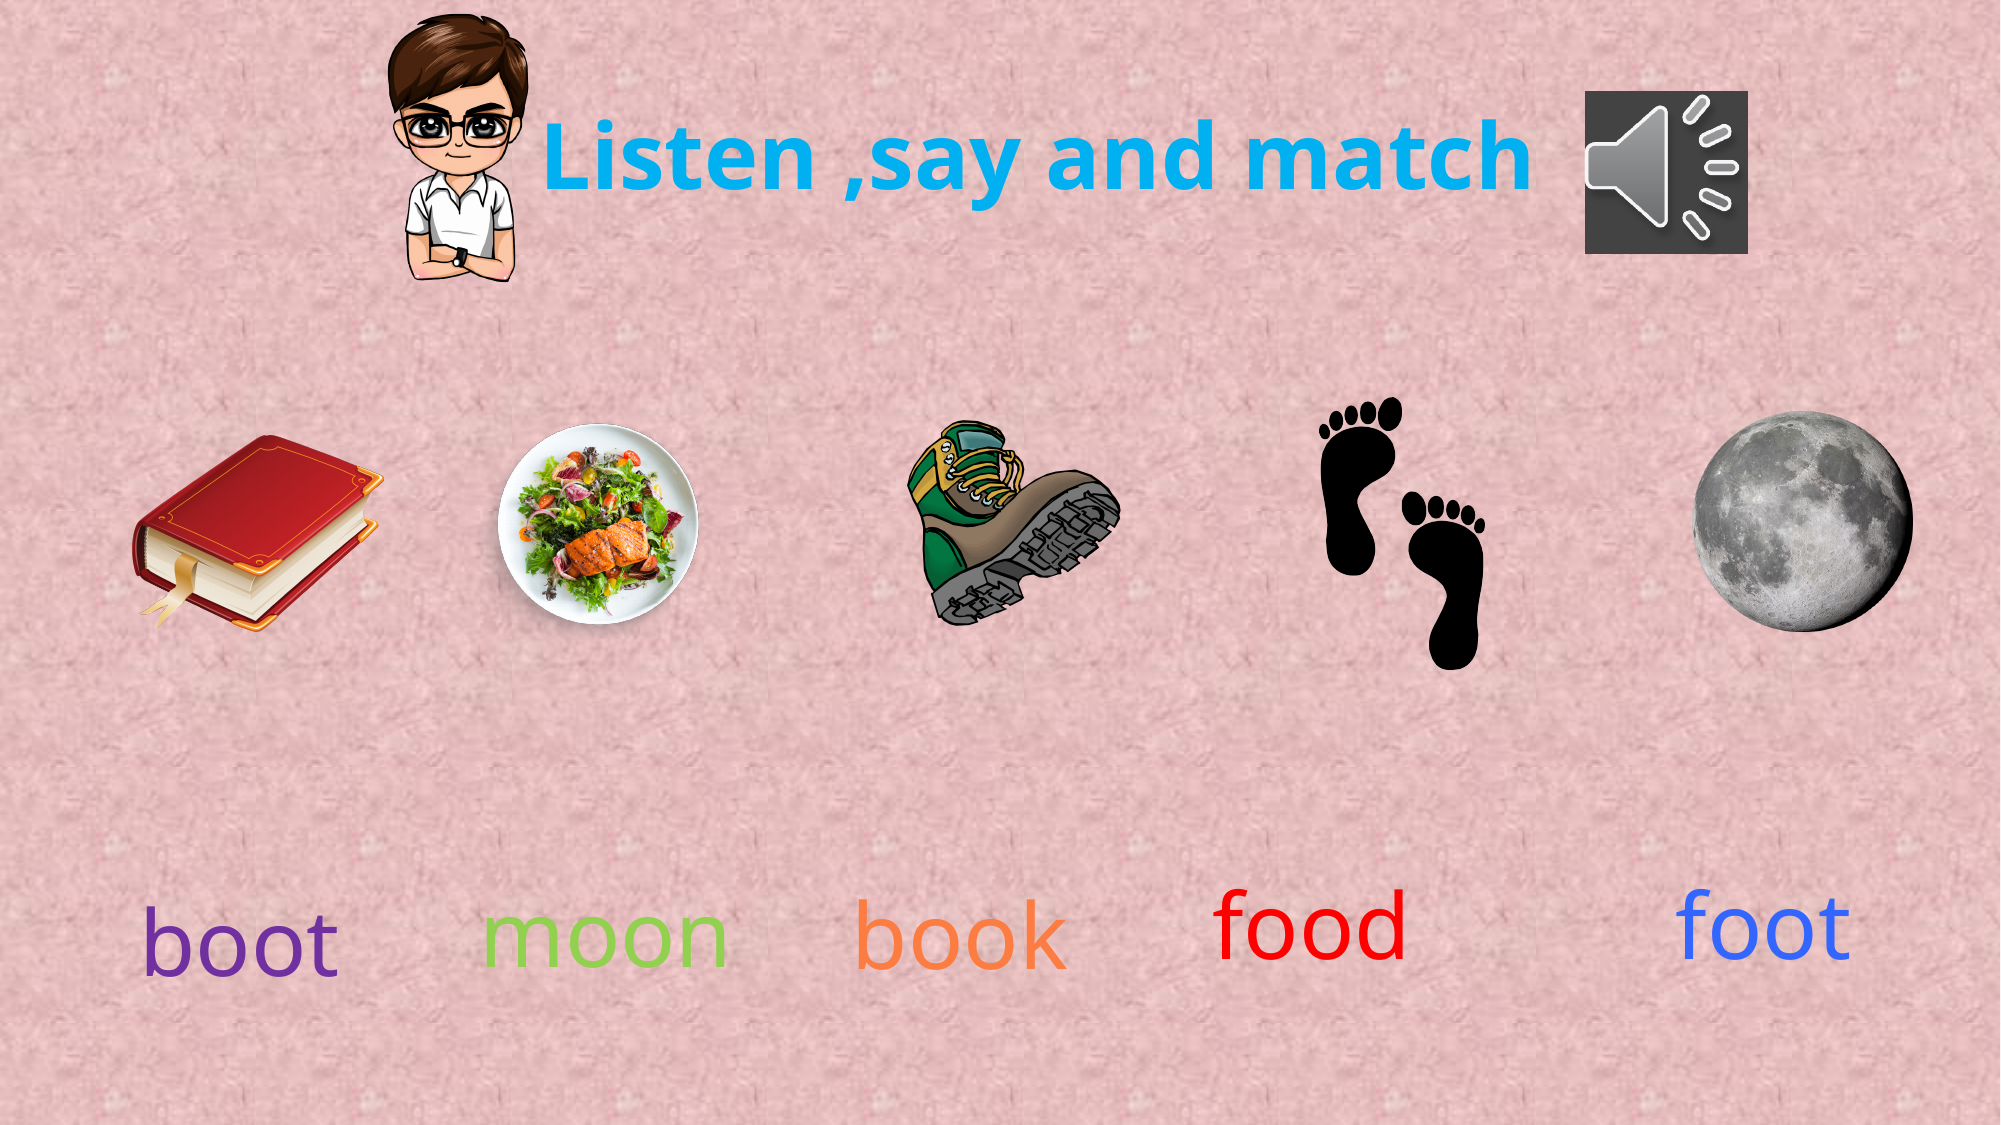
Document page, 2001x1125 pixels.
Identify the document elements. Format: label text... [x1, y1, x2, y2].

text_box food [1197, 860, 1451, 986]
text_box boot [124, 877, 379, 1003]
text_box Listen ,say and match [636, 90, 1575, 215]
text_box moon [464, 868, 772, 993]
text_box book [836, 870, 1107, 996]
picture [0, 0, 2001, 1125]
text_box foot [1660, 860, 1891, 986]
